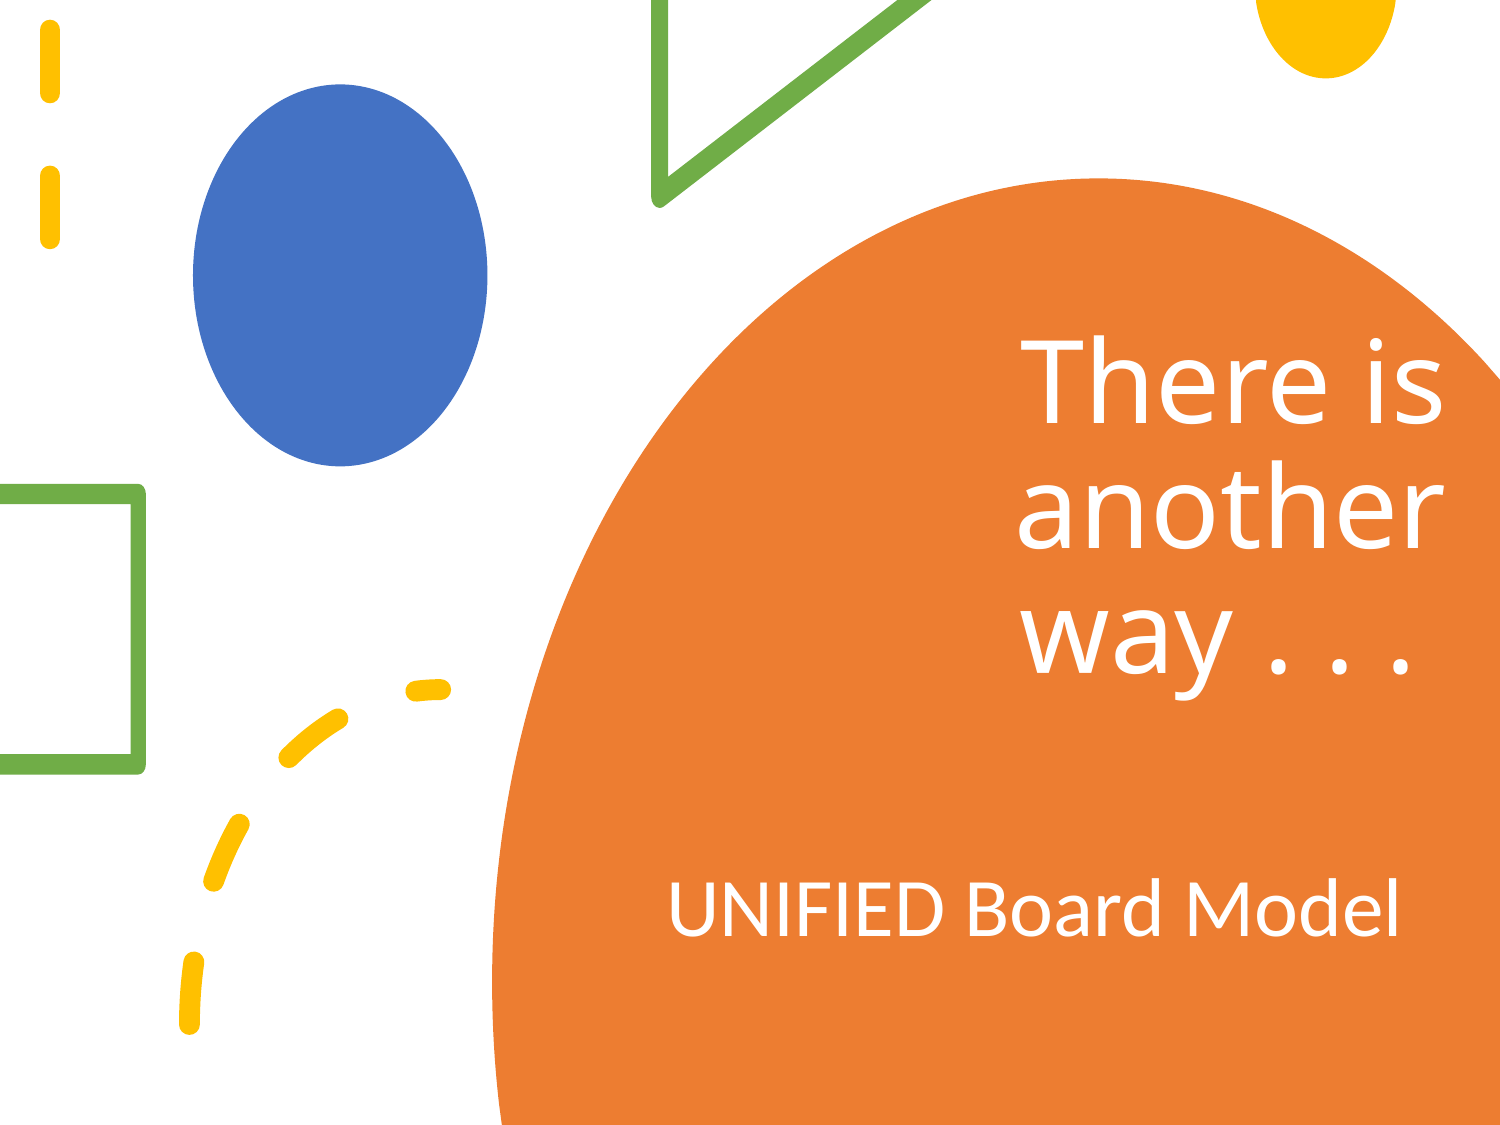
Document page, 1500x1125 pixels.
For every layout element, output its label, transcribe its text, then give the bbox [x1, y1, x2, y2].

text_box [759, 177, 1438, 314]
text_box [1254, 0, 1397, 80]
text_box [191, 83, 489, 468]
text_box [491, 337, 1500, 1125]
text_box [651, 0, 932, 208]
list UNIFIED Board Model [626, 857, 1438, 1076]
text_box [188, 689, 442, 1026]
text_box [0, 483, 146, 775]
title There is another way . . . [651, 314, 1462, 706]
